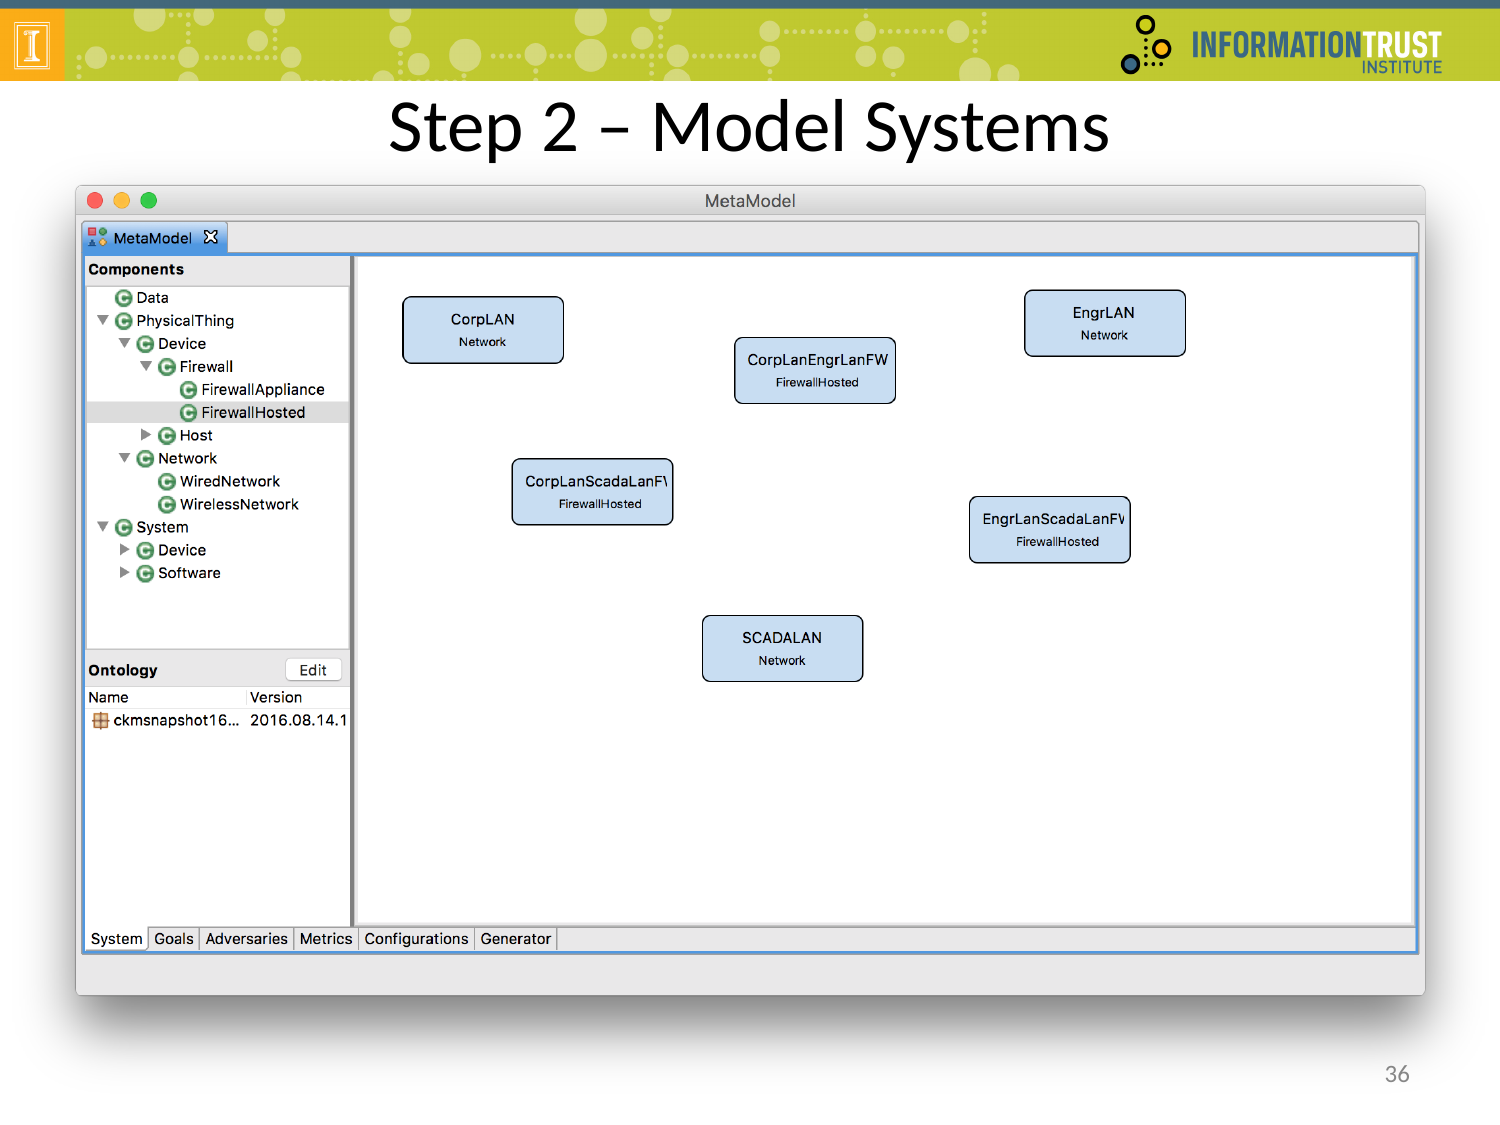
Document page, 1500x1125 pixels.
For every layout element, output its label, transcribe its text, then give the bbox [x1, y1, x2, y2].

title Step 2 – Model Systems [75, 80, 1425, 140]
picture [0, 0, 1500, 81]
picture [0, 141, 1500, 1103]
